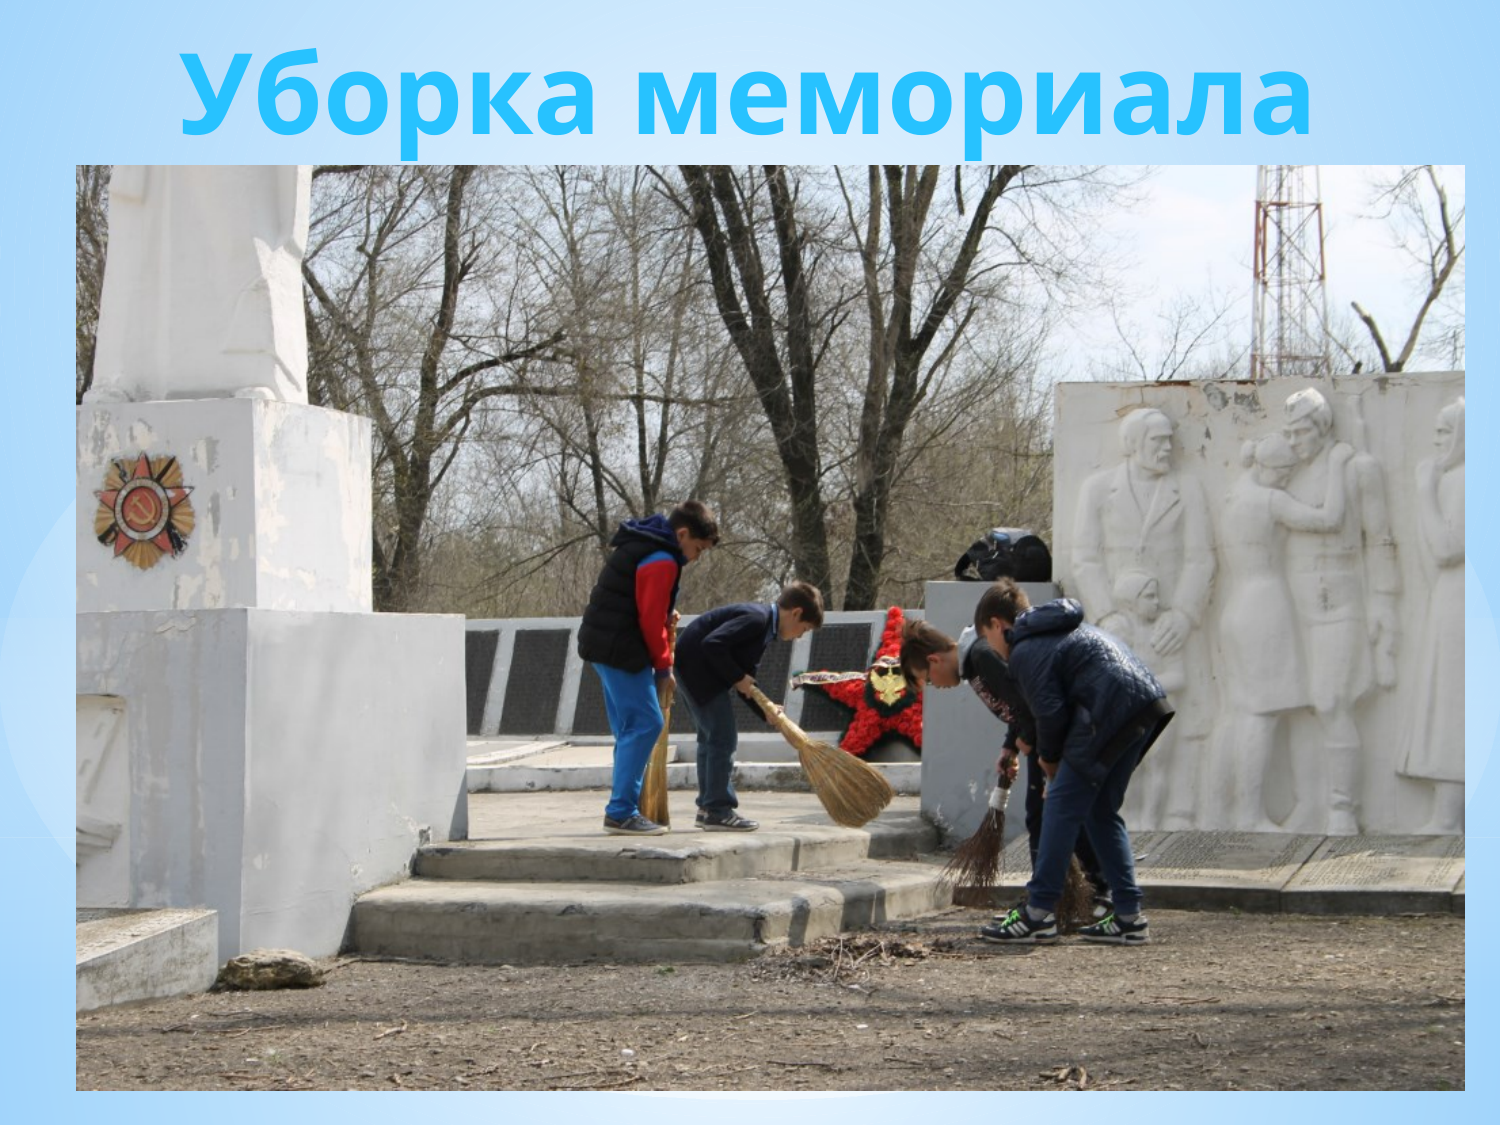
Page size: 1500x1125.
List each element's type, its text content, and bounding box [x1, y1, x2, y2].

text_box Уборка мемориала [163, 14, 1334, 162]
picture [76, 164, 1465, 1092]
